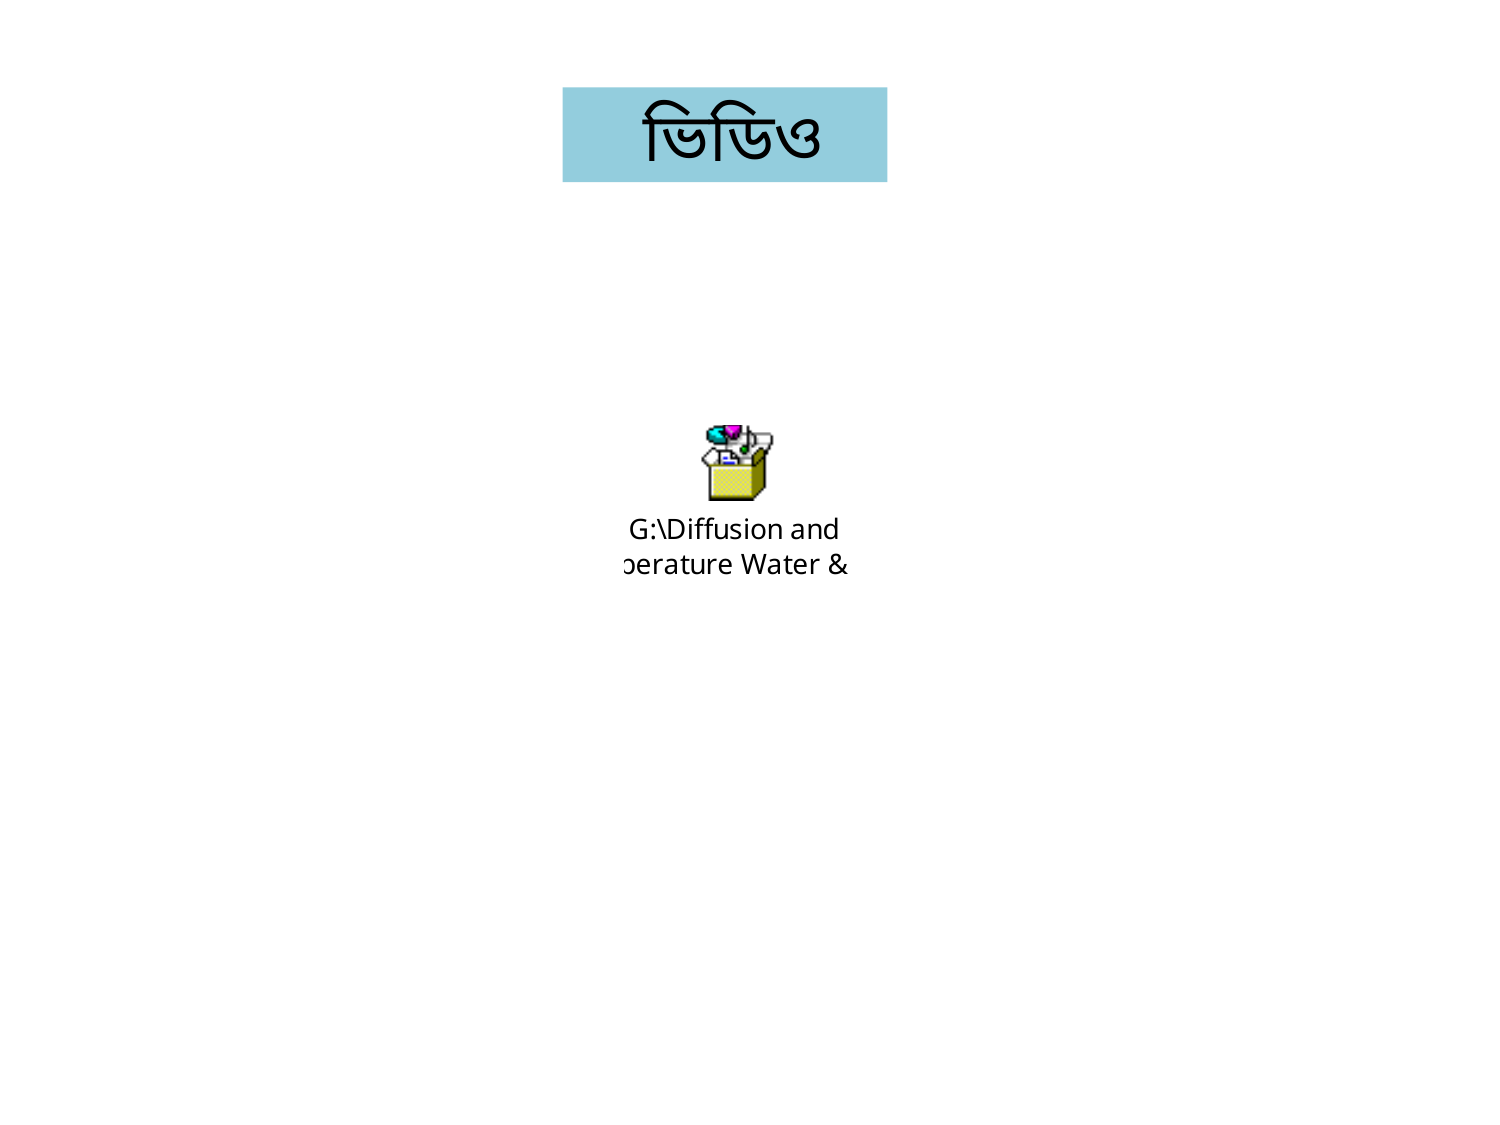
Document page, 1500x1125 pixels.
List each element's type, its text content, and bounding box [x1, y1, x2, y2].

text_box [624, 424, 851, 616]
text_box ভিডিও [562, 87, 888, 183]
